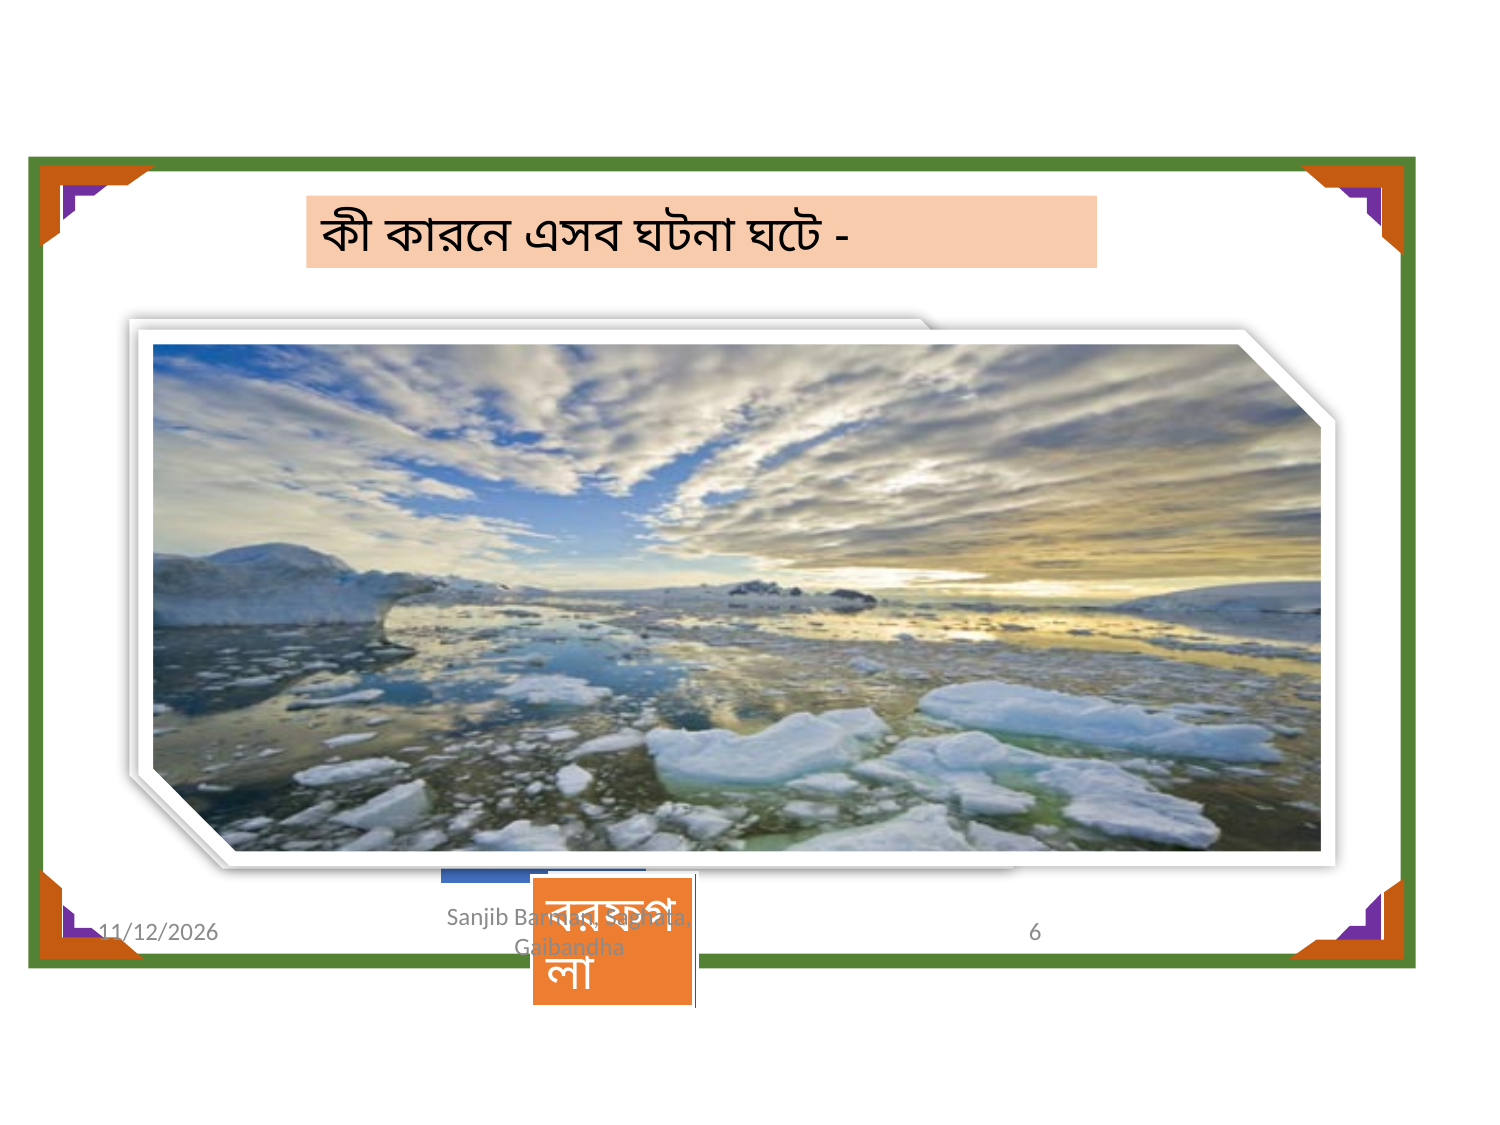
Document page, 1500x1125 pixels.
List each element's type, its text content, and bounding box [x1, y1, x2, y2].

text_box বরফগলা [530, 969, 695, 1008]
picture [145, 336, 1329, 859]
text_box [136, 326, 1007, 954]
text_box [28, 156, 1416, 969]
